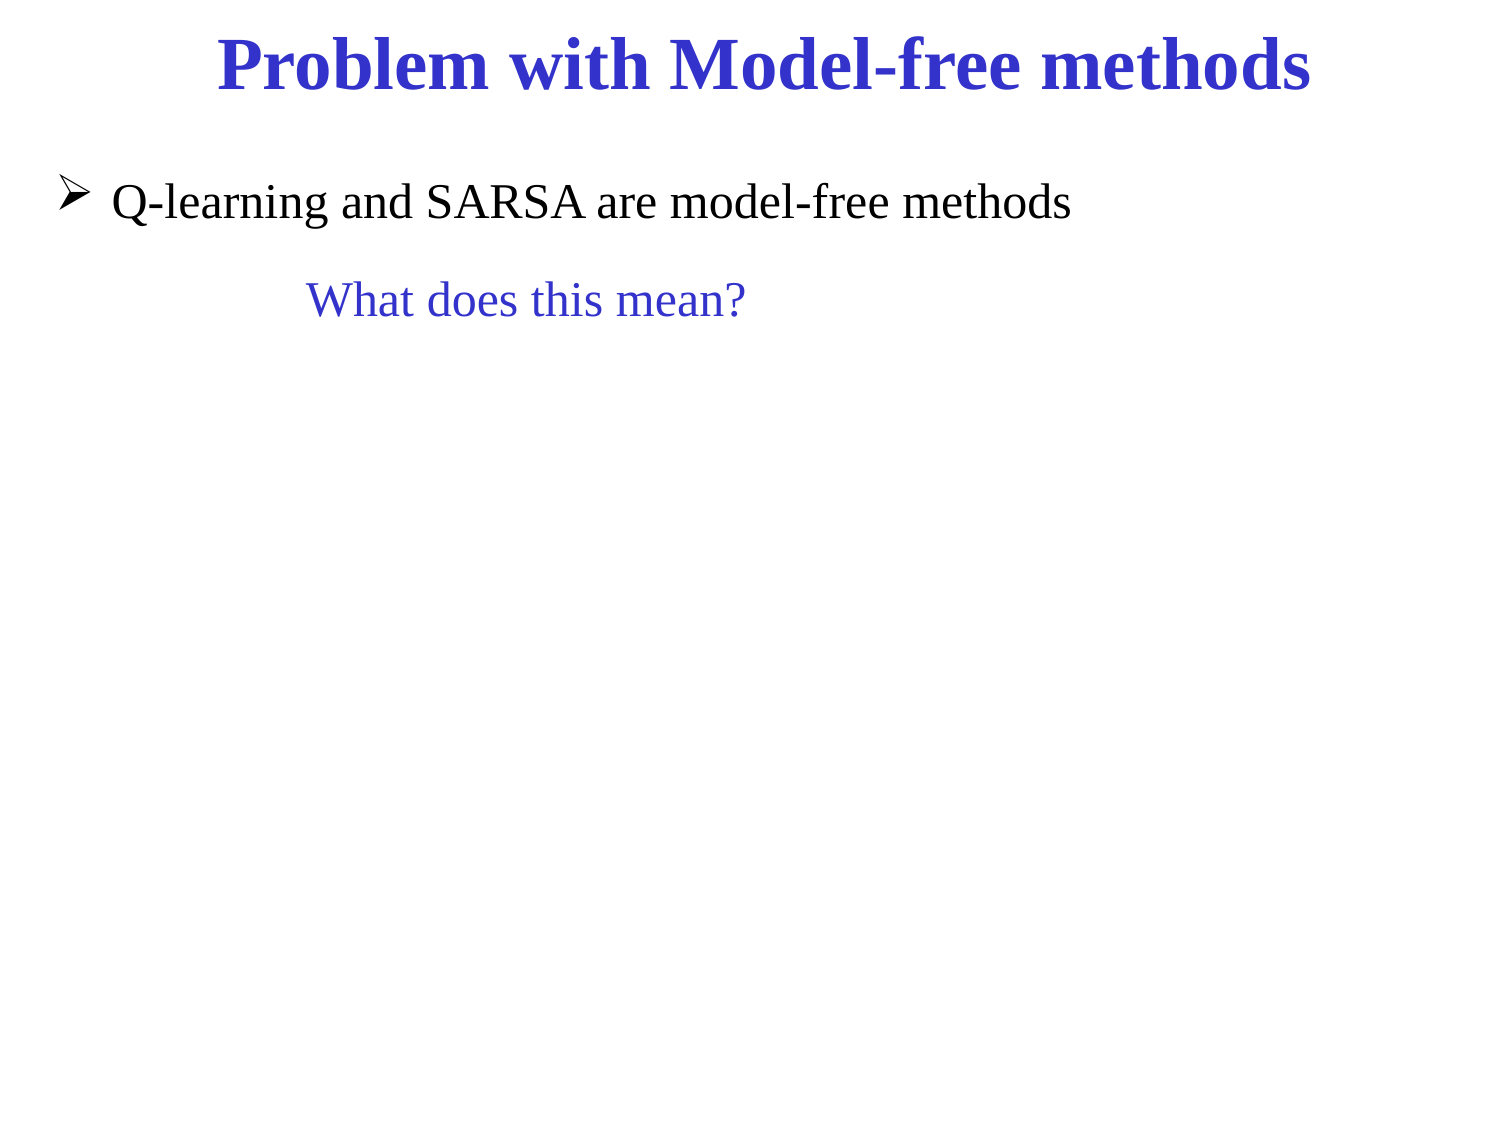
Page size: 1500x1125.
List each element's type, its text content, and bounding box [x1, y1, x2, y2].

title Problem with Model-free methods [64, 54, 1465, 167]
text_box Q-learning and SARSA are model-free methods What does this mean? [41, 160, 1447, 280]
